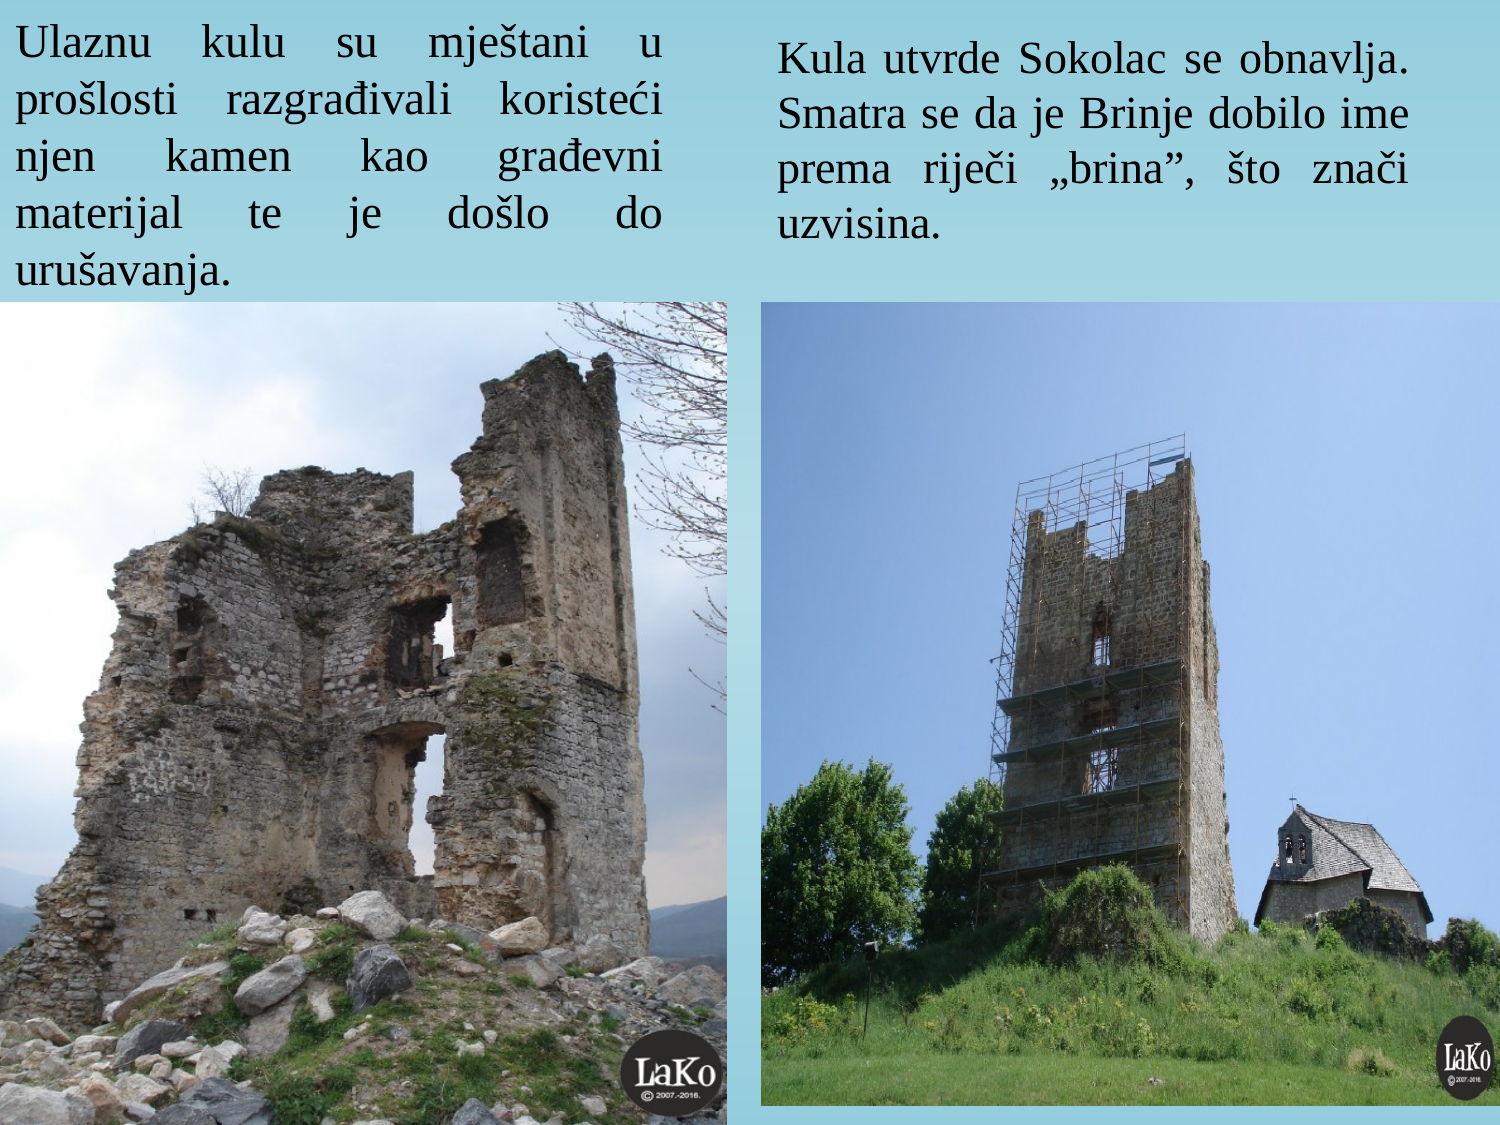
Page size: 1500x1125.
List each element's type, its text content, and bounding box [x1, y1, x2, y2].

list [761, 302, 1500, 1107]
list Ulaznu kulu su mještani u prošlosti razgrađivali koristeći njen kamen kao građevni materijal te je došlo do urušavanja. [0, 0, 680, 301]
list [0, 302, 727, 1125]
list Kula utvrde Sokolac se obnavlja. Smatra se da je Brinje dobilo ime prema riječi „brina”, što znači uzvisina. [761, 19, 1425, 256]
